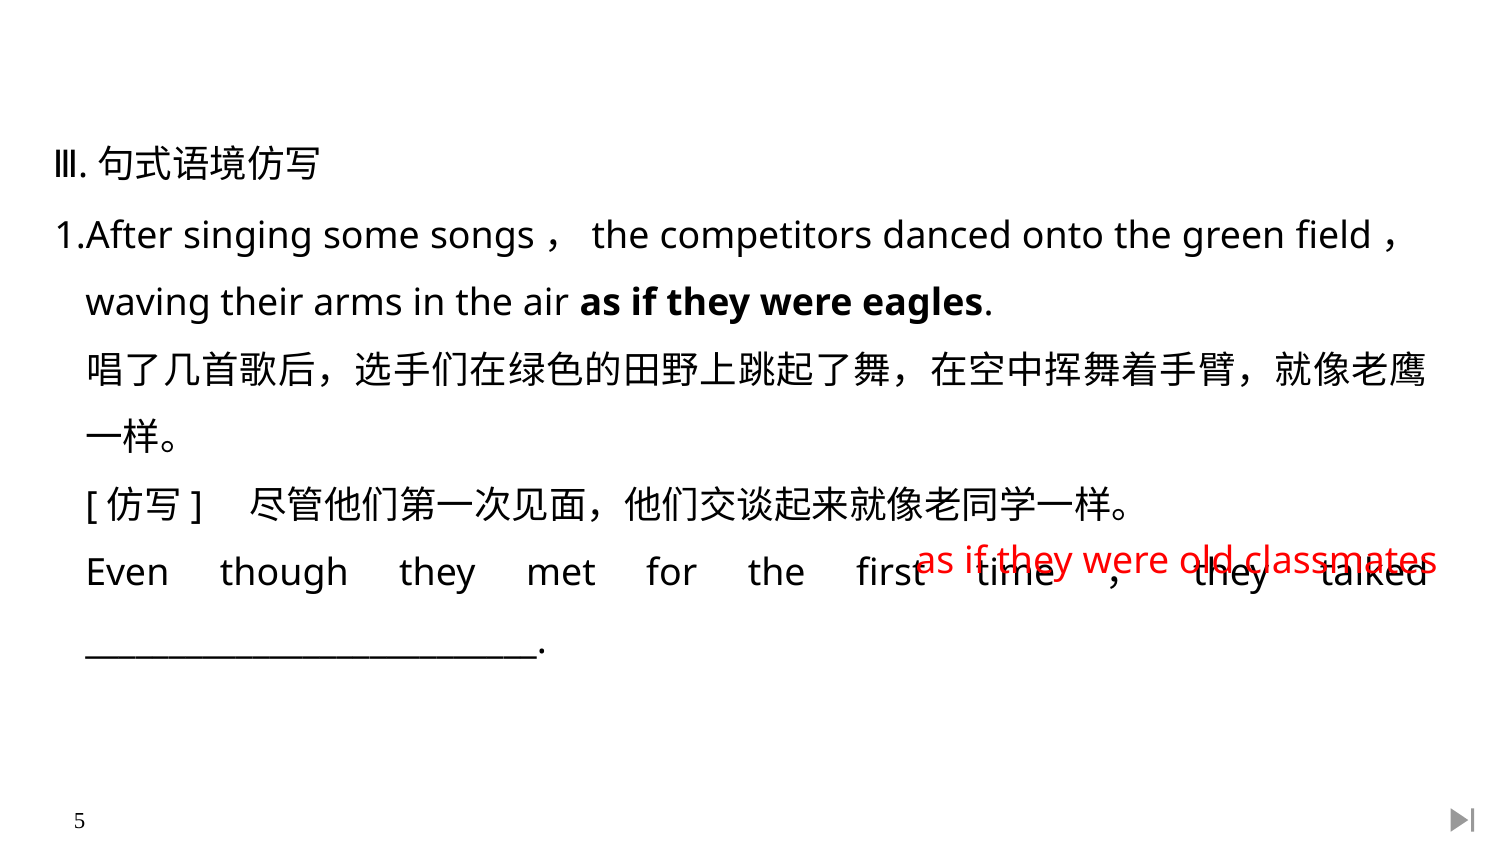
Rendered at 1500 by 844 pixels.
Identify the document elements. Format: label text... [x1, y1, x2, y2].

text_box Ⅲ.句式语境仿写 [41, 111, 1424, 191]
text_box as if they were old classmates [904, 530, 1450, 587]
text_box 1.After singing some songs，the competitors danced onto the green field，waving their arms in the air as if they were eagles. 唱了几首歌后，选手们在绿色的田野上跳起了舞，在空中挥舞着手臂，就像老鹰一样。 [仿写] 尽管他们第一次见面，他们交谈起来就像老同学一样。 Even though they met for the first time，they talked ___________________________. [43, 182, 1440, 667]
